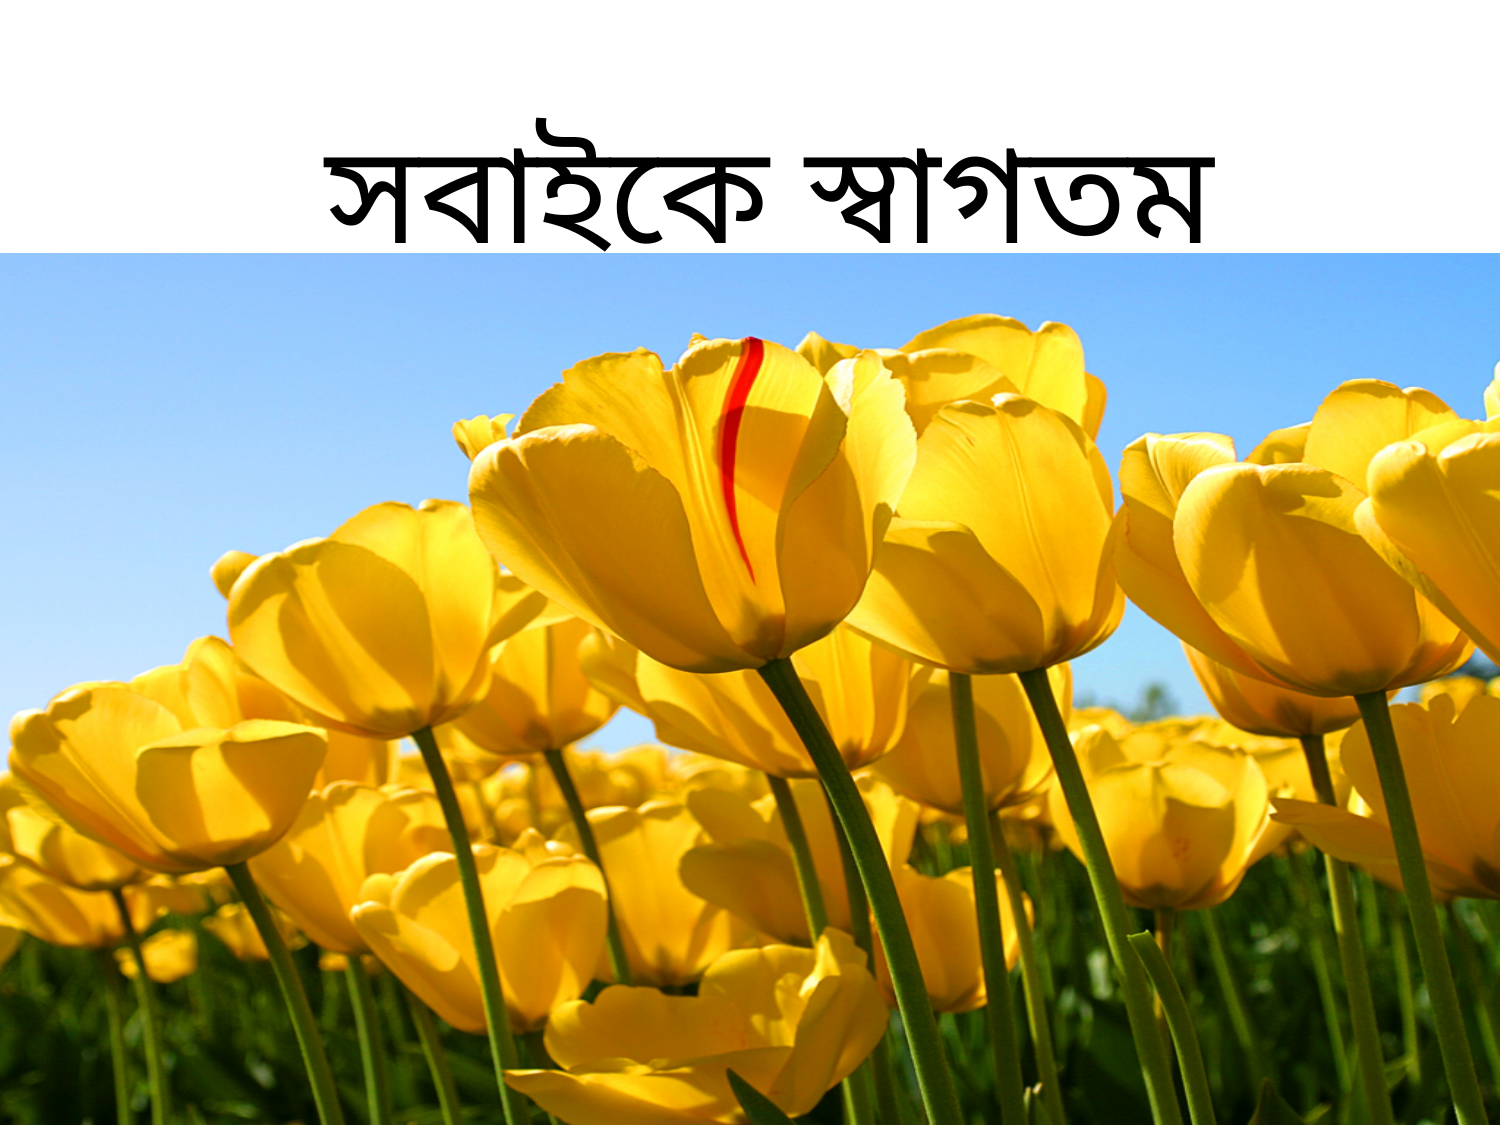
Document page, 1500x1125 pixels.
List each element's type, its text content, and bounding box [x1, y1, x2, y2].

picture [0, 252, 1500, 1125]
text_box সবাইকে স্বাগতম [310, 98, 1229, 251]
